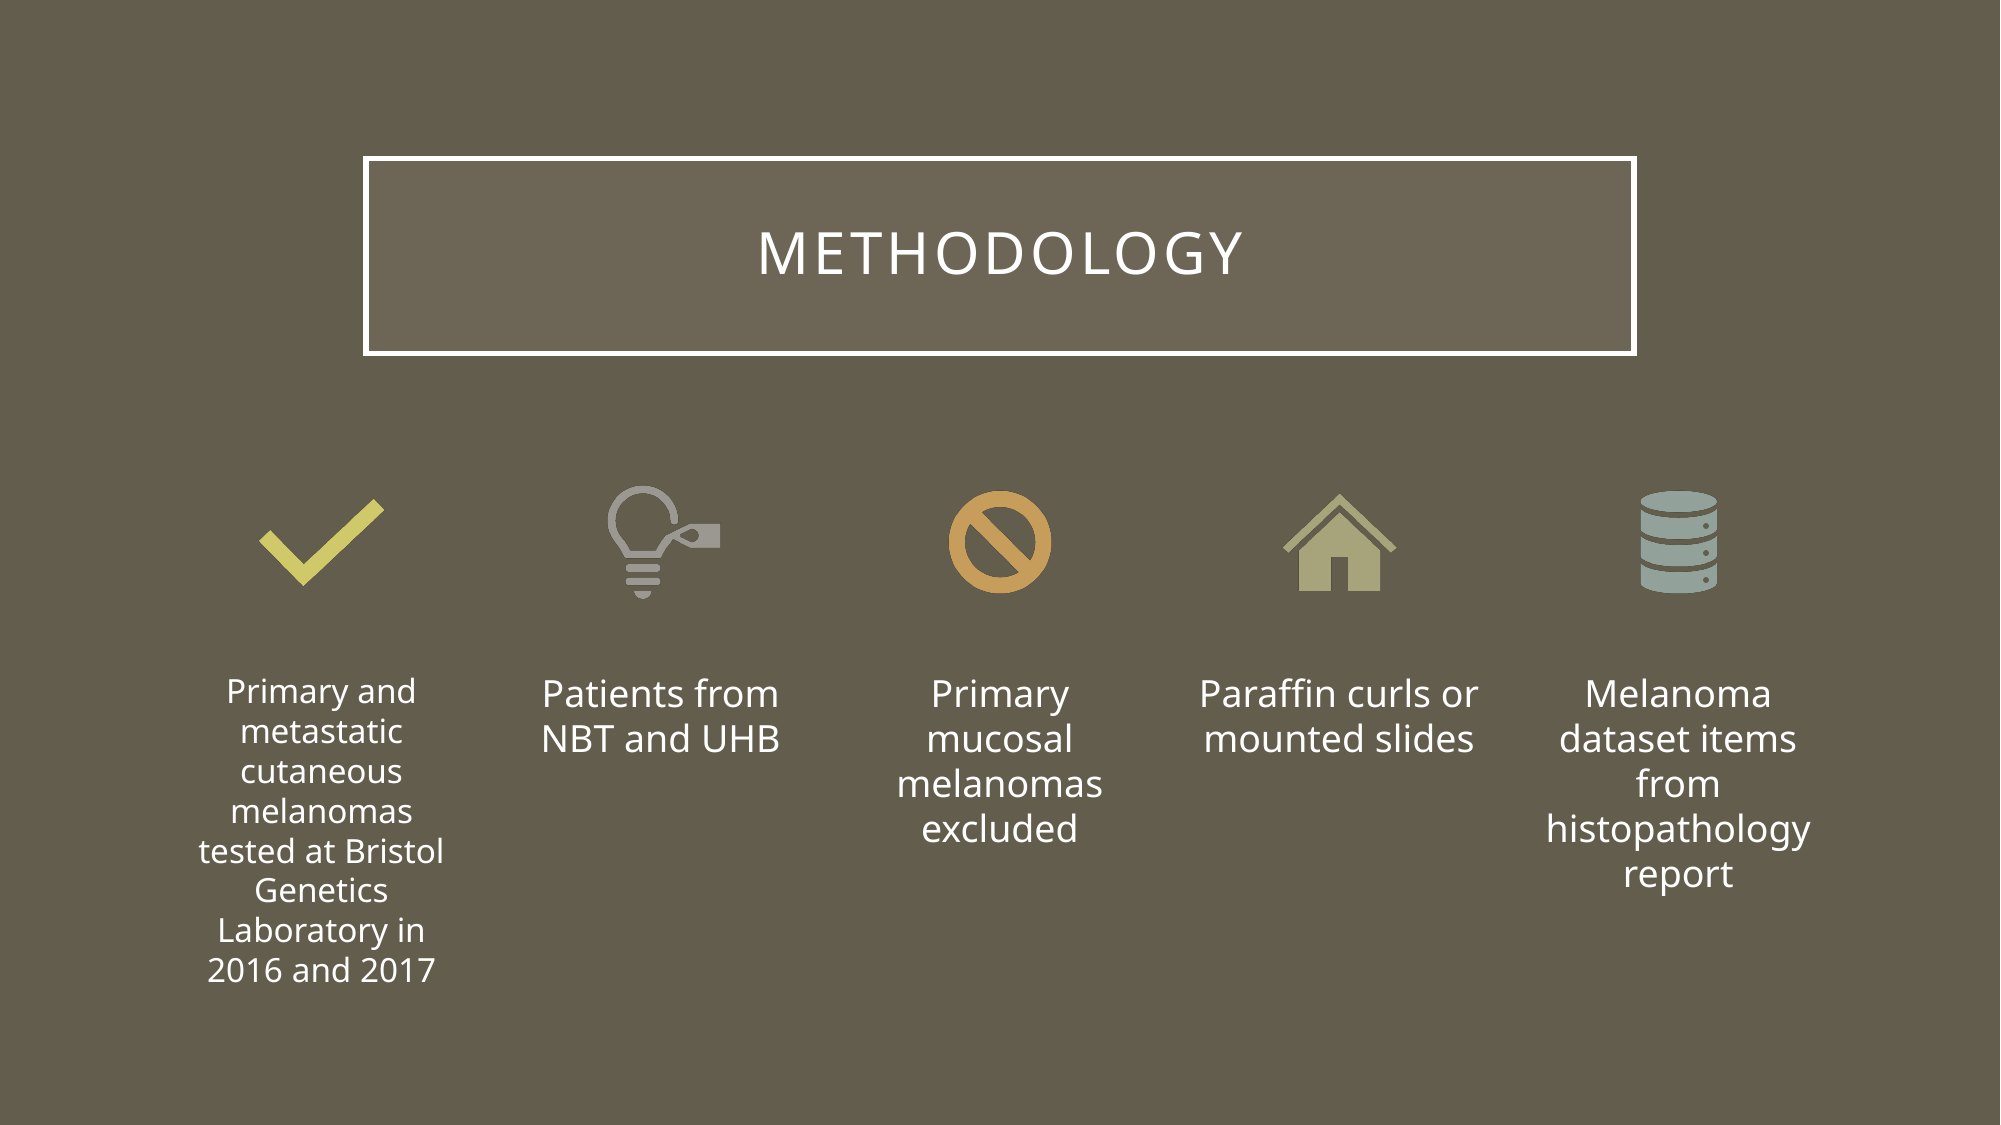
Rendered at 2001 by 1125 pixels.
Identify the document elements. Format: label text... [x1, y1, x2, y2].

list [155, 432, 1845, 942]
title methodology [363, 156, 1637, 356]
